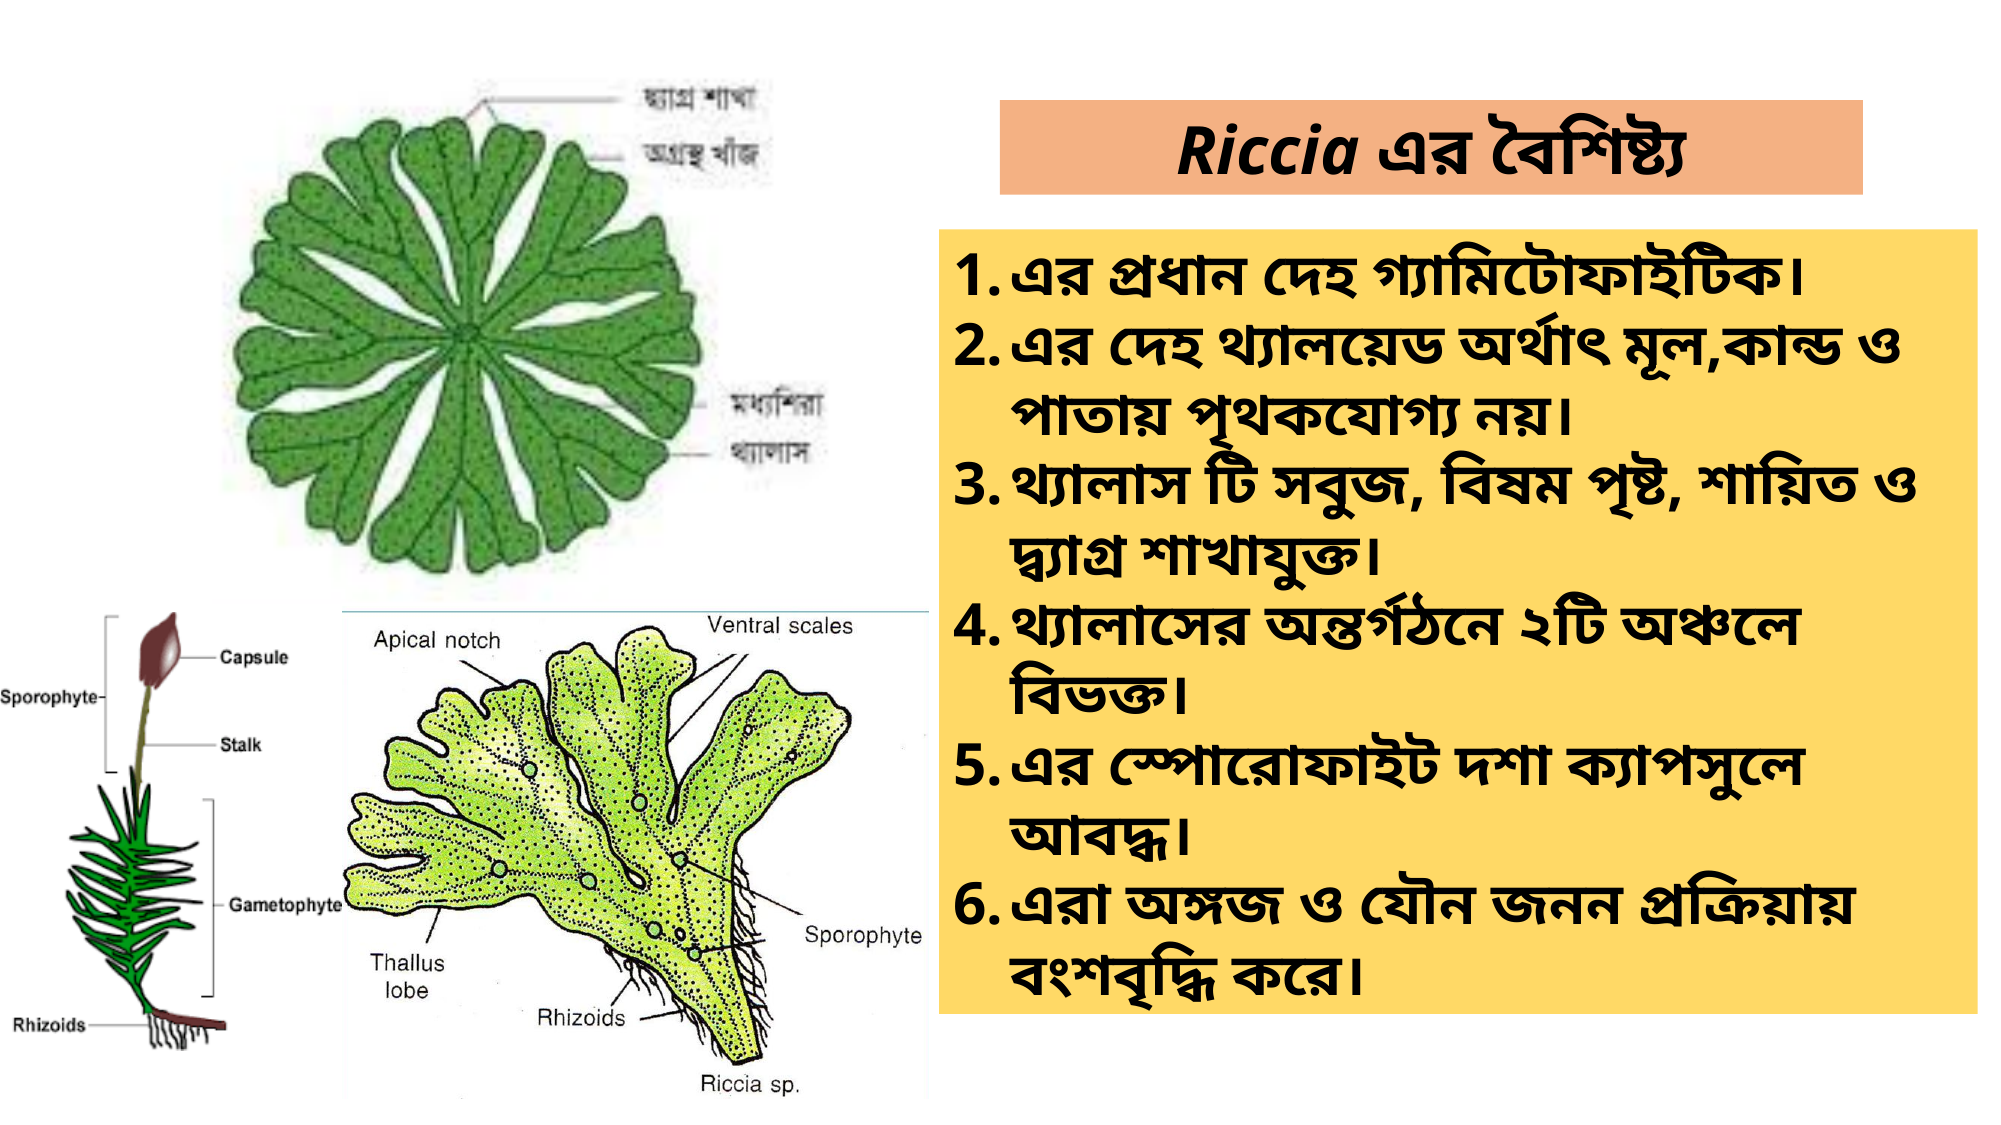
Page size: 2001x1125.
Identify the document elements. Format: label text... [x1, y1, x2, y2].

picture [0, 38, 929, 1099]
text_box Riccia এর বৈশিষ্ট্য [999, 100, 1863, 195]
text_box এর প্রধান দেহ গ্যামিটোফাইটিক। এর দেহ থ্যালয়েড অর্থাৎ মূল,কান্ড ও পাতায় পৃথকযোগ্য নয়। থ্যালাস টি সবুজ, বিষম পৃষ্ট, শায়িত ও দ্ব্যাগ্র শাখাযুক্ত। থ্যালাসের অন্তর্গঠনে ২টি অঞ্চলে বিভক্ত। এর স্পোরোফাইট দশা ক্যাপসুলে আবদ্ধ। এরা অঙ্গজ ও যৌন জনন প্রক্রিয়ায় বংশবৃদ্ধি করে। [939, 229, 1978, 1014]
